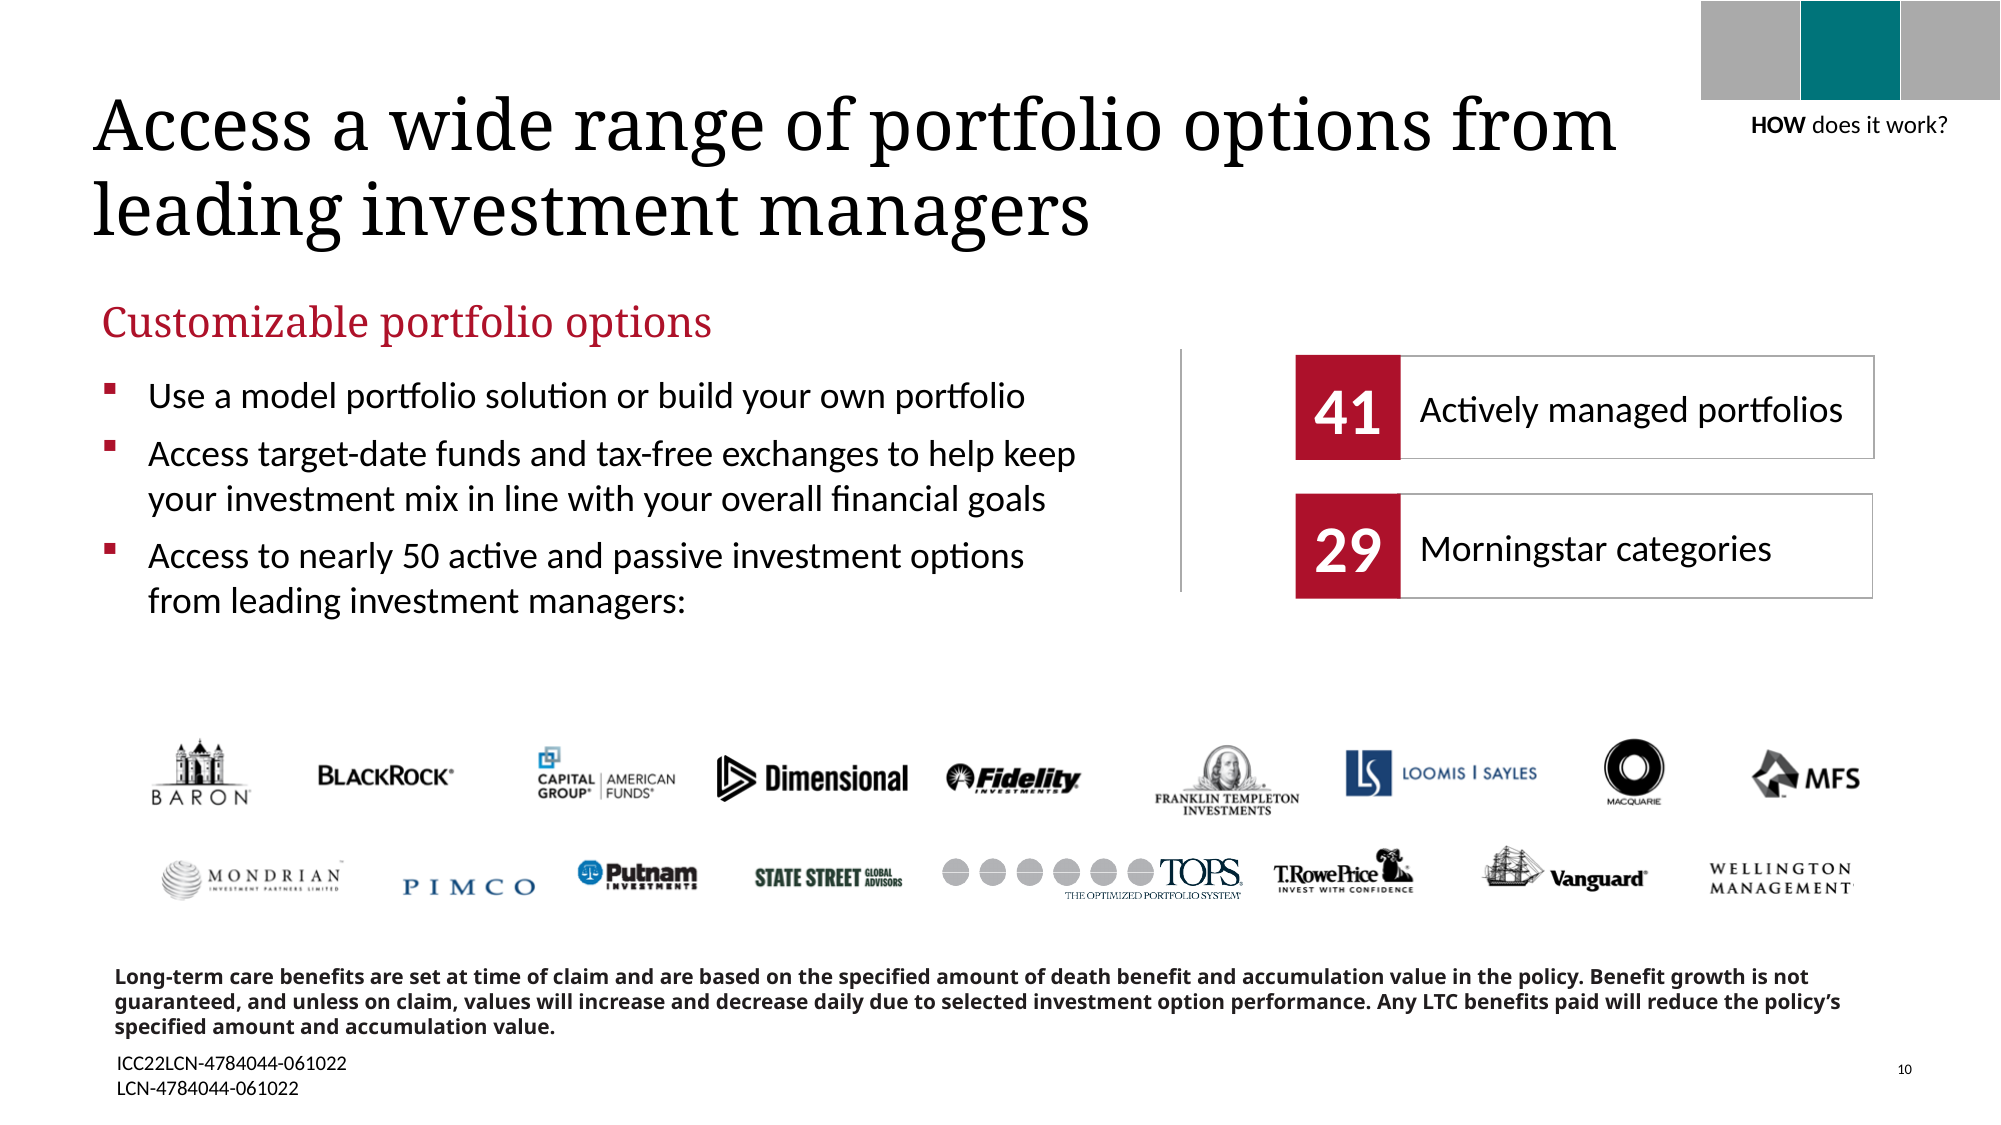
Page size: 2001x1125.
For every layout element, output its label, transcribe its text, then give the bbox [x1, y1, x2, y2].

picture [717, 755, 909, 802]
title Access a wide range of portfolio options from leading investment managers [93, 79, 1763, 248]
text_box Long-term care benefits are set at time of claim and are based on the specified amount of death benefit and accumulation value in the policy. Benefit growth is not guaranteed, and unless on claim, values will increase and decrease daily due to selected investment option performance. Any LTC benefits paid will reduce the policy’s specified amount and accumulation value. [99, 956, 1900, 1046]
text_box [1295, 354, 1875, 461]
text_box [1698, 0, 1802, 102]
text_box Customizable portfolio options Use a model portfolio solution or build your own portfolio Access target-date funds and tax-free exchanges to help keep your investment mix in line with your overall financial goals Access to nearly 50 active and passive investment options from leading investment managers: [86, 288, 1095, 629]
text_box [1802, 0, 1902, 102]
text_box [1902, 0, 2000, 102]
picture [1198, 858, 1211, 868]
picture [931, 720, 1896, 920]
text_box HOW does it work? [1699, 102, 2000, 146]
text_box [1295, 493, 1873, 599]
picture [941, 858, 1243, 899]
picture [111, 725, 913, 927]
picture [1184, 861, 1202, 884]
